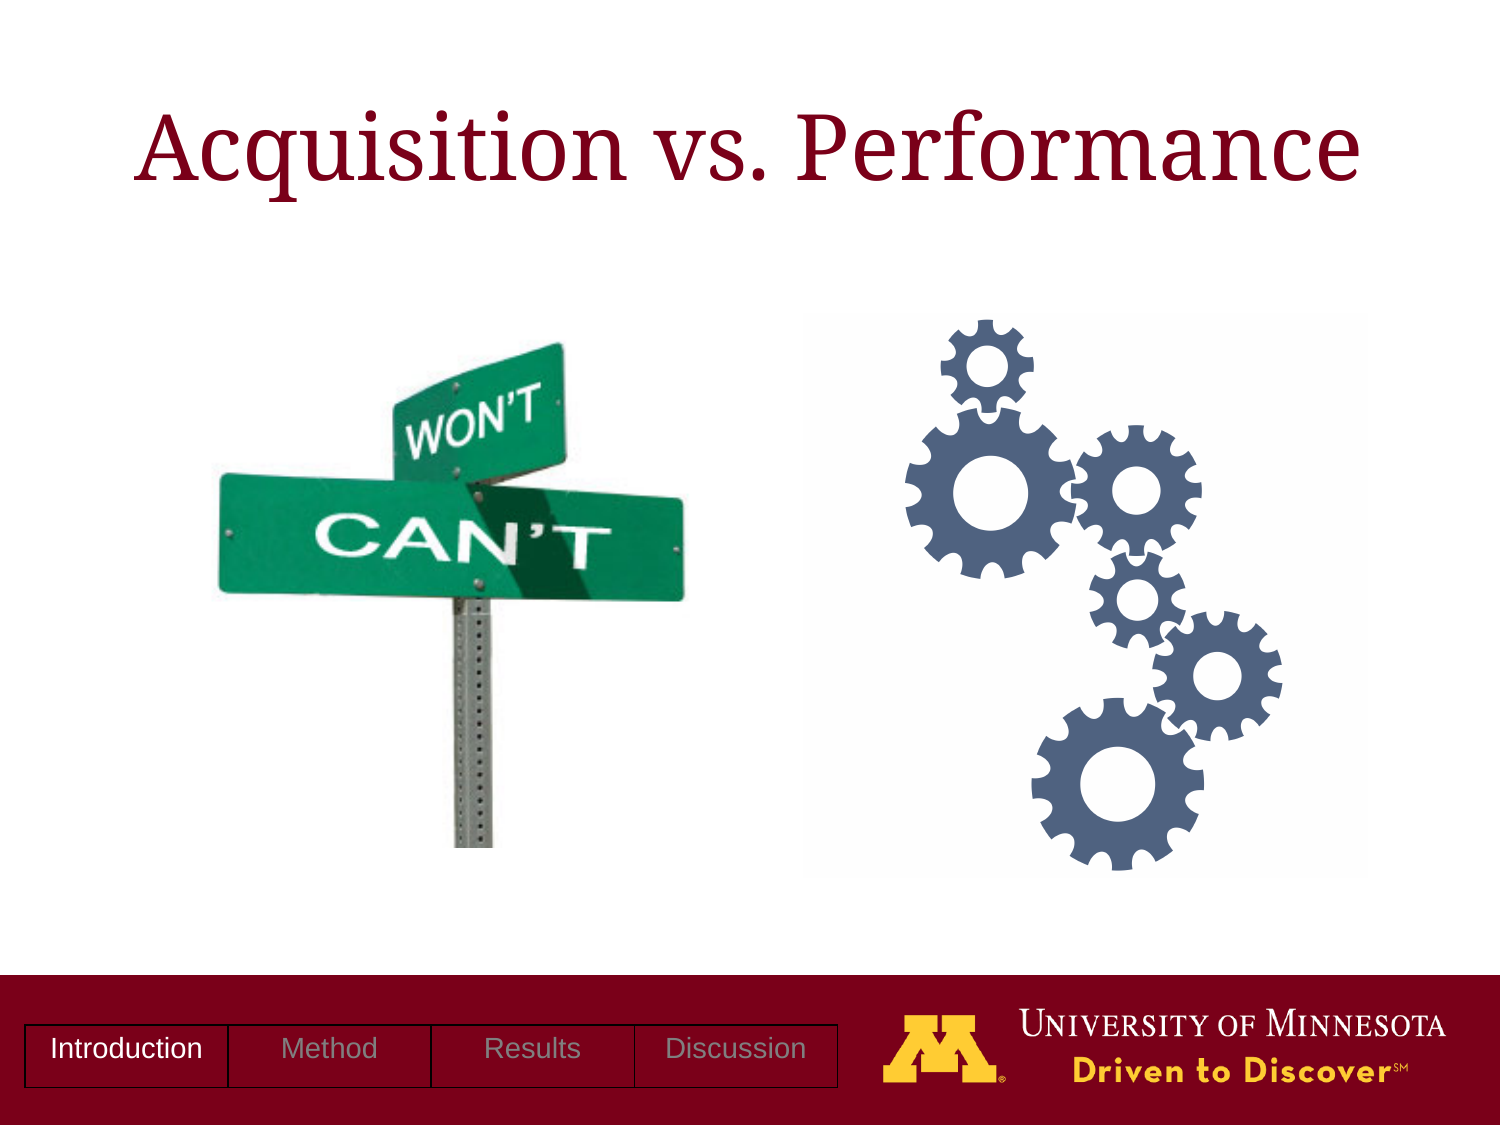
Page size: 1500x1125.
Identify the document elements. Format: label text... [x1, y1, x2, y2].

picture [89, 278, 1369, 879]
picture [0, 975, 1500, 1125]
table_header Discussion [635, 1026, 837, 1087]
table_header Introduction [26, 1026, 227, 1087]
table_header Method [229, 1026, 430, 1087]
title Acquisition vs. Performance [112, 50, 1388, 238]
table_header Results [432, 1026, 634, 1087]
